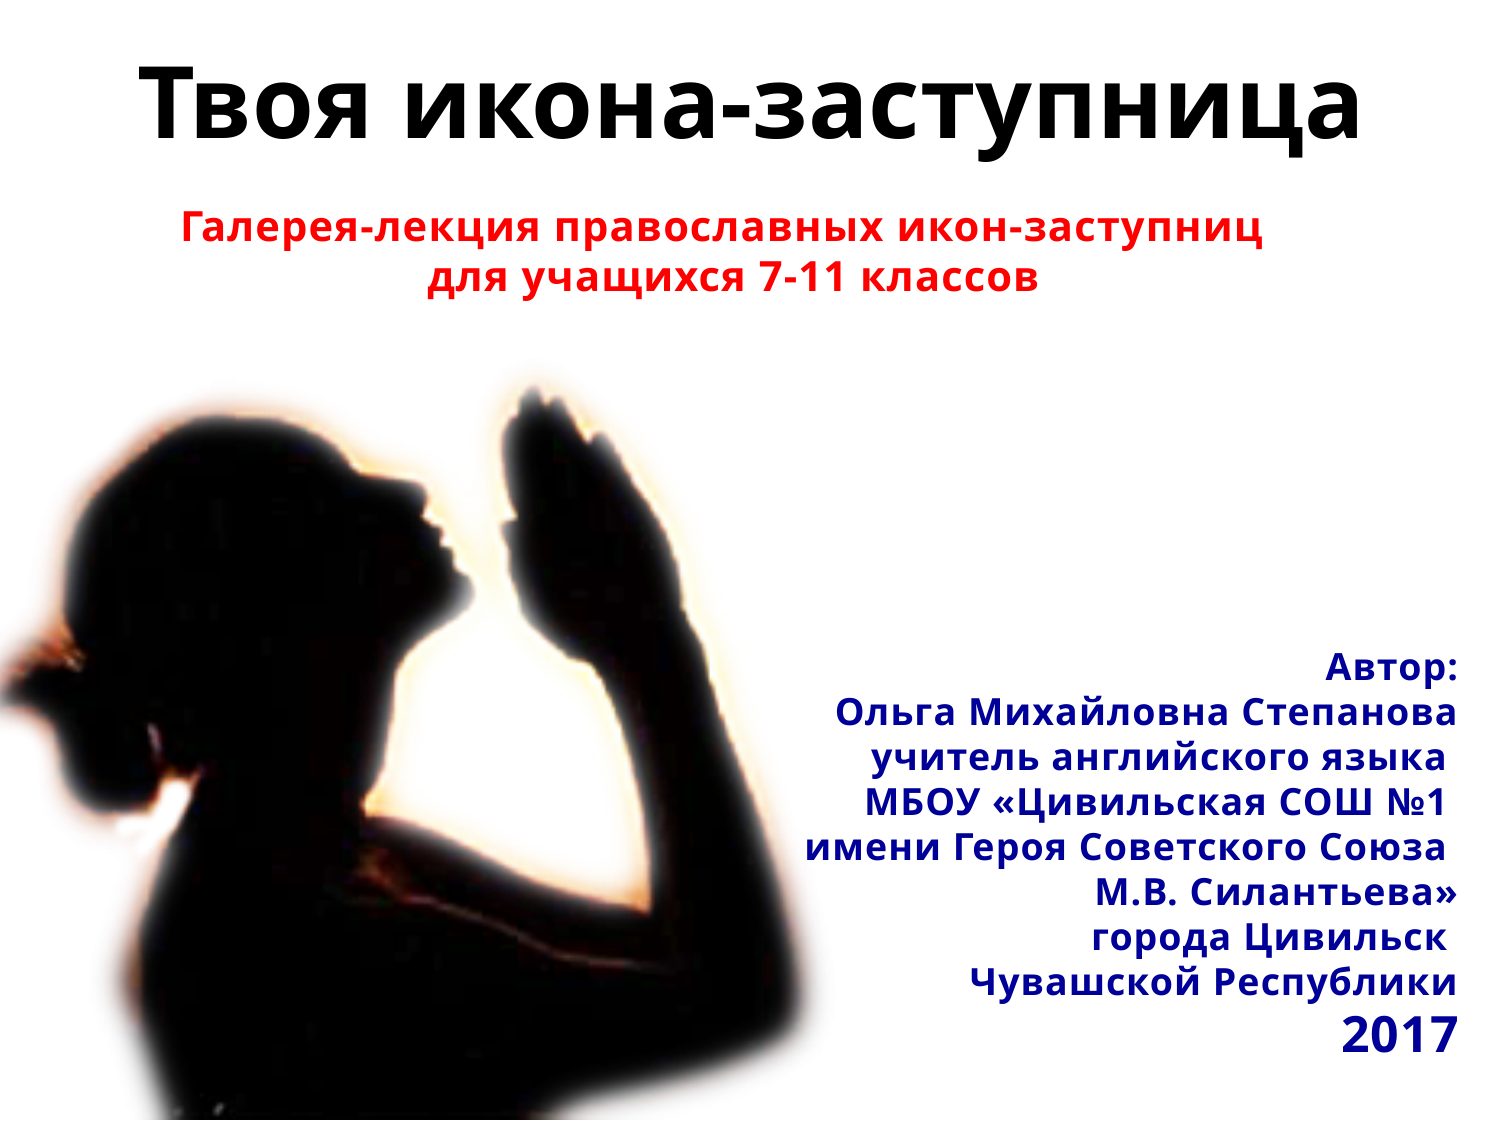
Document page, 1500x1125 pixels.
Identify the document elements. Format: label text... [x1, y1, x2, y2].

text_box Галерея-лекция православных икон-заступниц для учащихся 7-11 классов [2, 191, 1453, 307]
text_box Твоя икона-заступница [122, 30, 1381, 166]
picture [0, 358, 843, 1121]
text_box Автор: Ольга Михайловна Степанова учитель английского языка МБОУ «Цивильская СОШ №1 имени Героя Советского Союза М.В. Силантьева» города Цивильск Чувашской Республики 2017 [847, 635, 1474, 1071]
